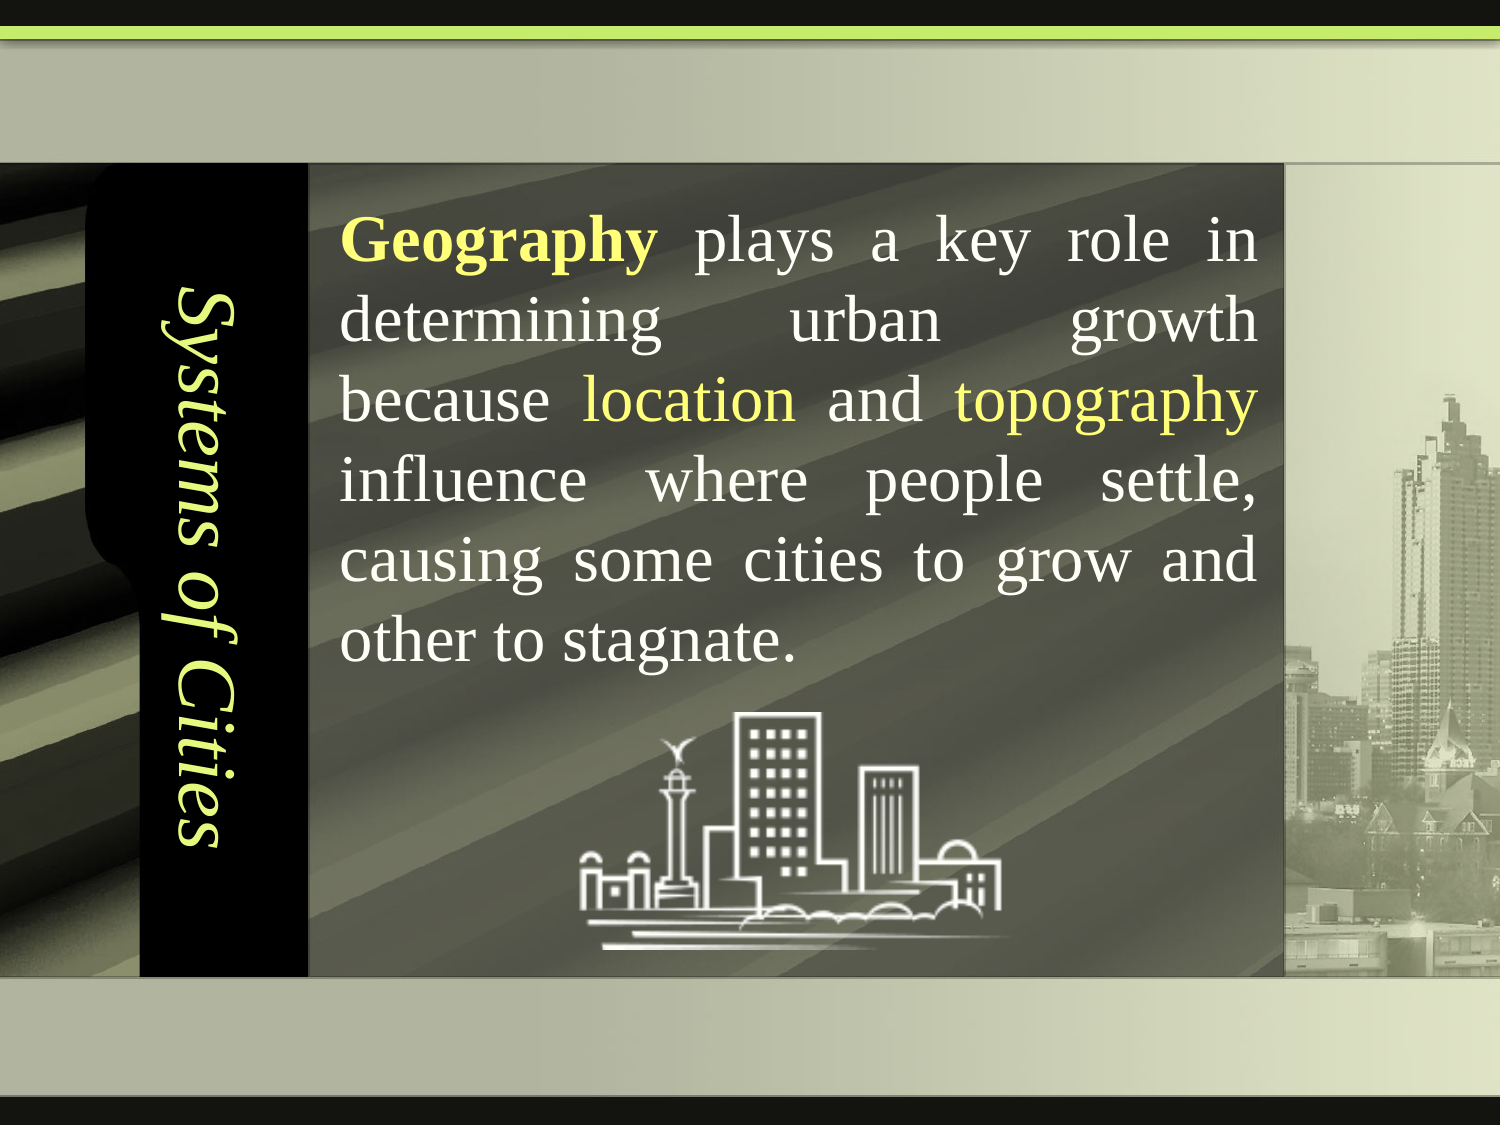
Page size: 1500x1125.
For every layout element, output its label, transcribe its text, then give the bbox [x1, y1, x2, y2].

title Systems of Cities [124, 162, 301, 976]
list Geography plays a key role in determining urban growth because location and topography influence where people settle, causing some cities to grow and other to stagnate. [324, 187, 1276, 963]
picture [0, 0, 1500, 1125]
